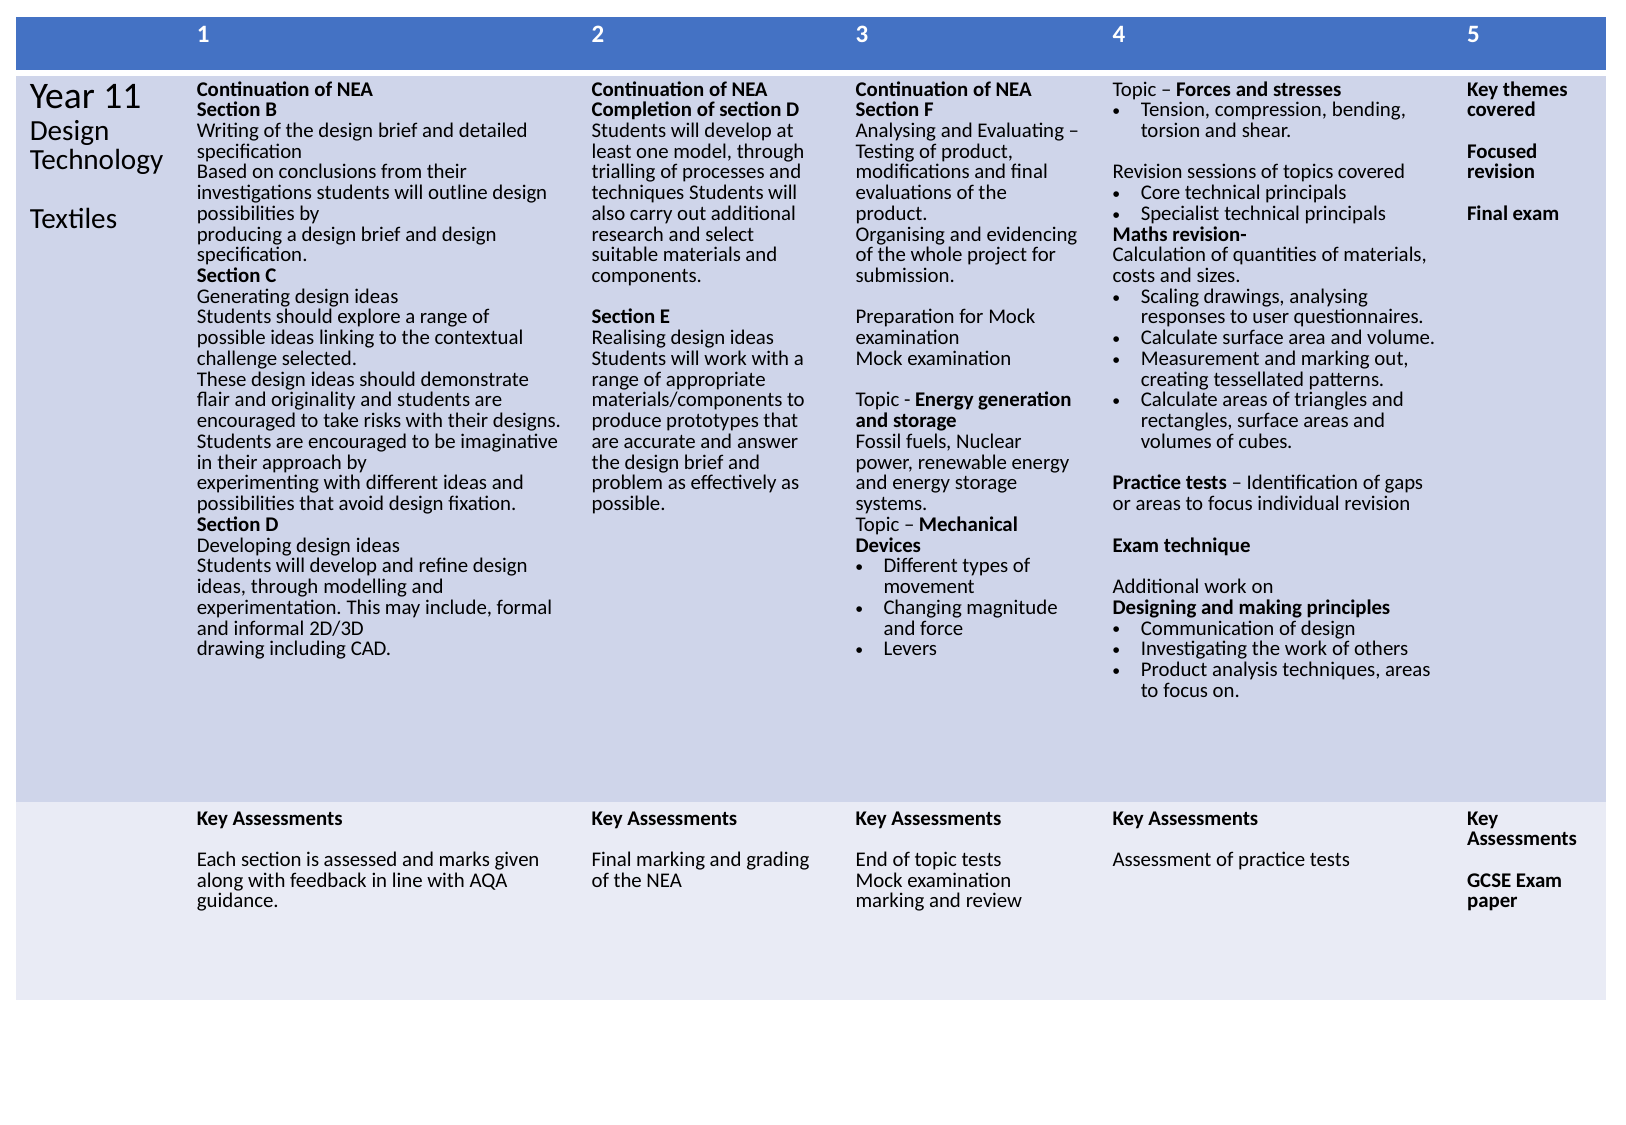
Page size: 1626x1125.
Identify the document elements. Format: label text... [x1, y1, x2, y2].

table_cell Continuation of NEA Section B Writing of the design brief and detailed specification Based on conclusions from their investigations students will outline design possibilities by producing a design brief and design specification. Section C Generating design ideas Students should explore a range of possible ideas linking to the contextual challenge selected. These design ideas should demonstrate flair and originality and students are encouraged to take risks with their designs. Students are encouraged to be imaginative in their approach by experimenting with different ideas and possibilities that avoid design fixation. Section D Developing design ideas Students will develop and refine design ideas, through modelling and experimentation. This may include, formal and informal 2D/3D drawing including CAD. [182, 76, 577, 802]
table_cell [16, 802, 182, 1000]
table_cell Key Assessments GCSE Exam paper [1452, 802, 1606, 1000]
table_header 3 [841, 17, 1098, 70]
table_header 5 [1452, 17, 1606, 70]
table_header 2 [577, 17, 841, 70]
table_cell Continuation of NEA Section F Analysing and Evaluating – Testing of product, modifications and final evaluations of the product. Organising and evidencing of the whole project for submission. Preparation for Mock examination Mock examination Topic - Energy generation and storage Fossil fuels, Nuclear power, renewable energy and energy storage systems. Topic – Mechanical Devices Different types of movement Changing magnitude and force Levers [841, 76, 1098, 802]
table_header 4 [1098, 17, 1452, 70]
table_cell Continuation of NEA Completion of section D Students will develop at least one model, through trialling of processes and techniques Students will also carry out additional research and select suitable materials and components. Section E Realising design ideas Students will work with a range of appropriate materials/components to produce prototypes that are accurate and answer the design brief and problem as effectively as possible. [577, 76, 841, 802]
table_header [16, 17, 182, 70]
table_cell Key Assessments Assessment of practice tests [1098, 802, 1452, 1000]
table_cell Year 11 Design Technology Textiles [16, 76, 182, 802]
table_header 1 [182, 17, 577, 70]
table_cell Key Assessments End of topic tests Mock examination marking and review [841, 802, 1098, 1000]
table_cell Key Assessments Final marking and grading of the NEA [577, 802, 841, 1000]
table_cell Key Assessments Each section is assessed and marks given along with feedback in line with AQA guidance. [182, 802, 577, 1000]
table_cell Key themes covered Focused revision Final exam [1452, 76, 1606, 802]
table_cell Topic – Forces and stresses Tension, compression, bending, torsion and shear. Revision sessions of topics covered Core technical principals Specialist technical principals Maths revision- Calculation of quantities of materials, costs and sizes. Scaling drawings, analysing responses to user questionnaires. Calculate surface area and volume. Measurement and marking out, creating tessellated patterns. Calculate areas of triangles and rectangles, surface areas and volumes of cubes. Practice tests – Identification of gaps or areas to focus individual revision Exam technique Additional work on Designing and making principles Communication of design Investigating the work of others Product analysis techniques, areas to focus on. [1098, 76, 1452, 802]
